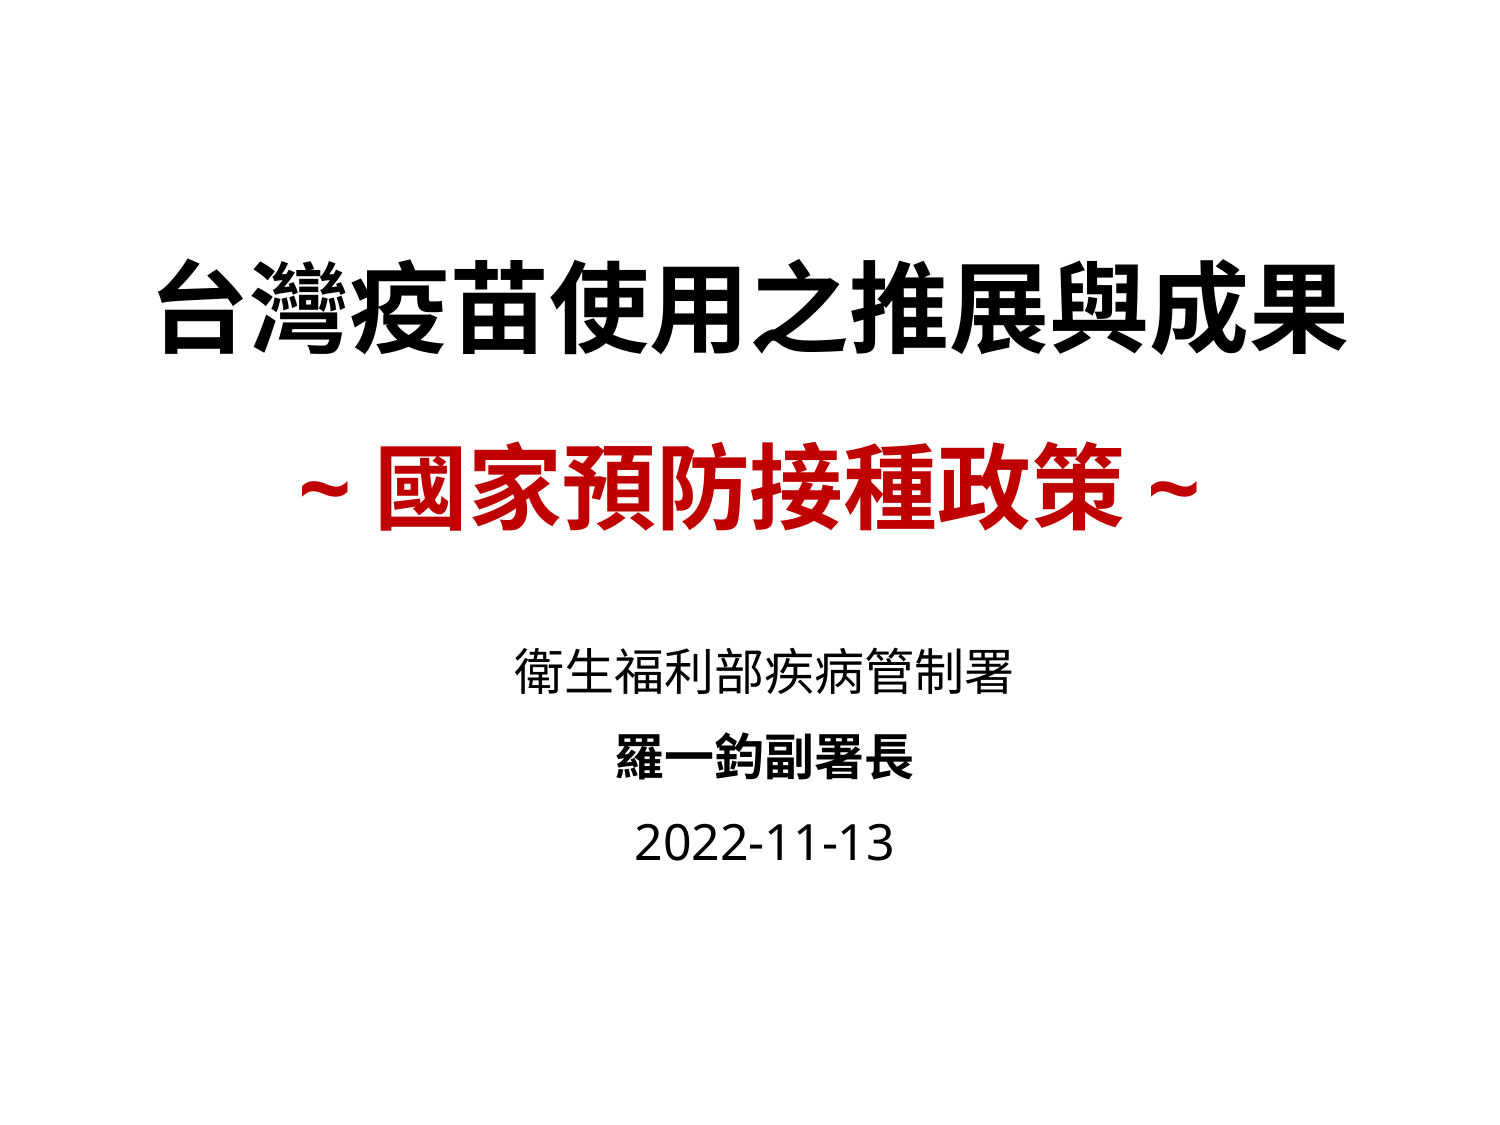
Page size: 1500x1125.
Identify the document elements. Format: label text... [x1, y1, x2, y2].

text_box 台灣疫苗使用之推展與成果 ~國家預防接種政策~ [41, 230, 1459, 551]
text_box 衛生福利部疾病管制署 羅一鈞副署長 2022-11-13 [174, 633, 1356, 878]
